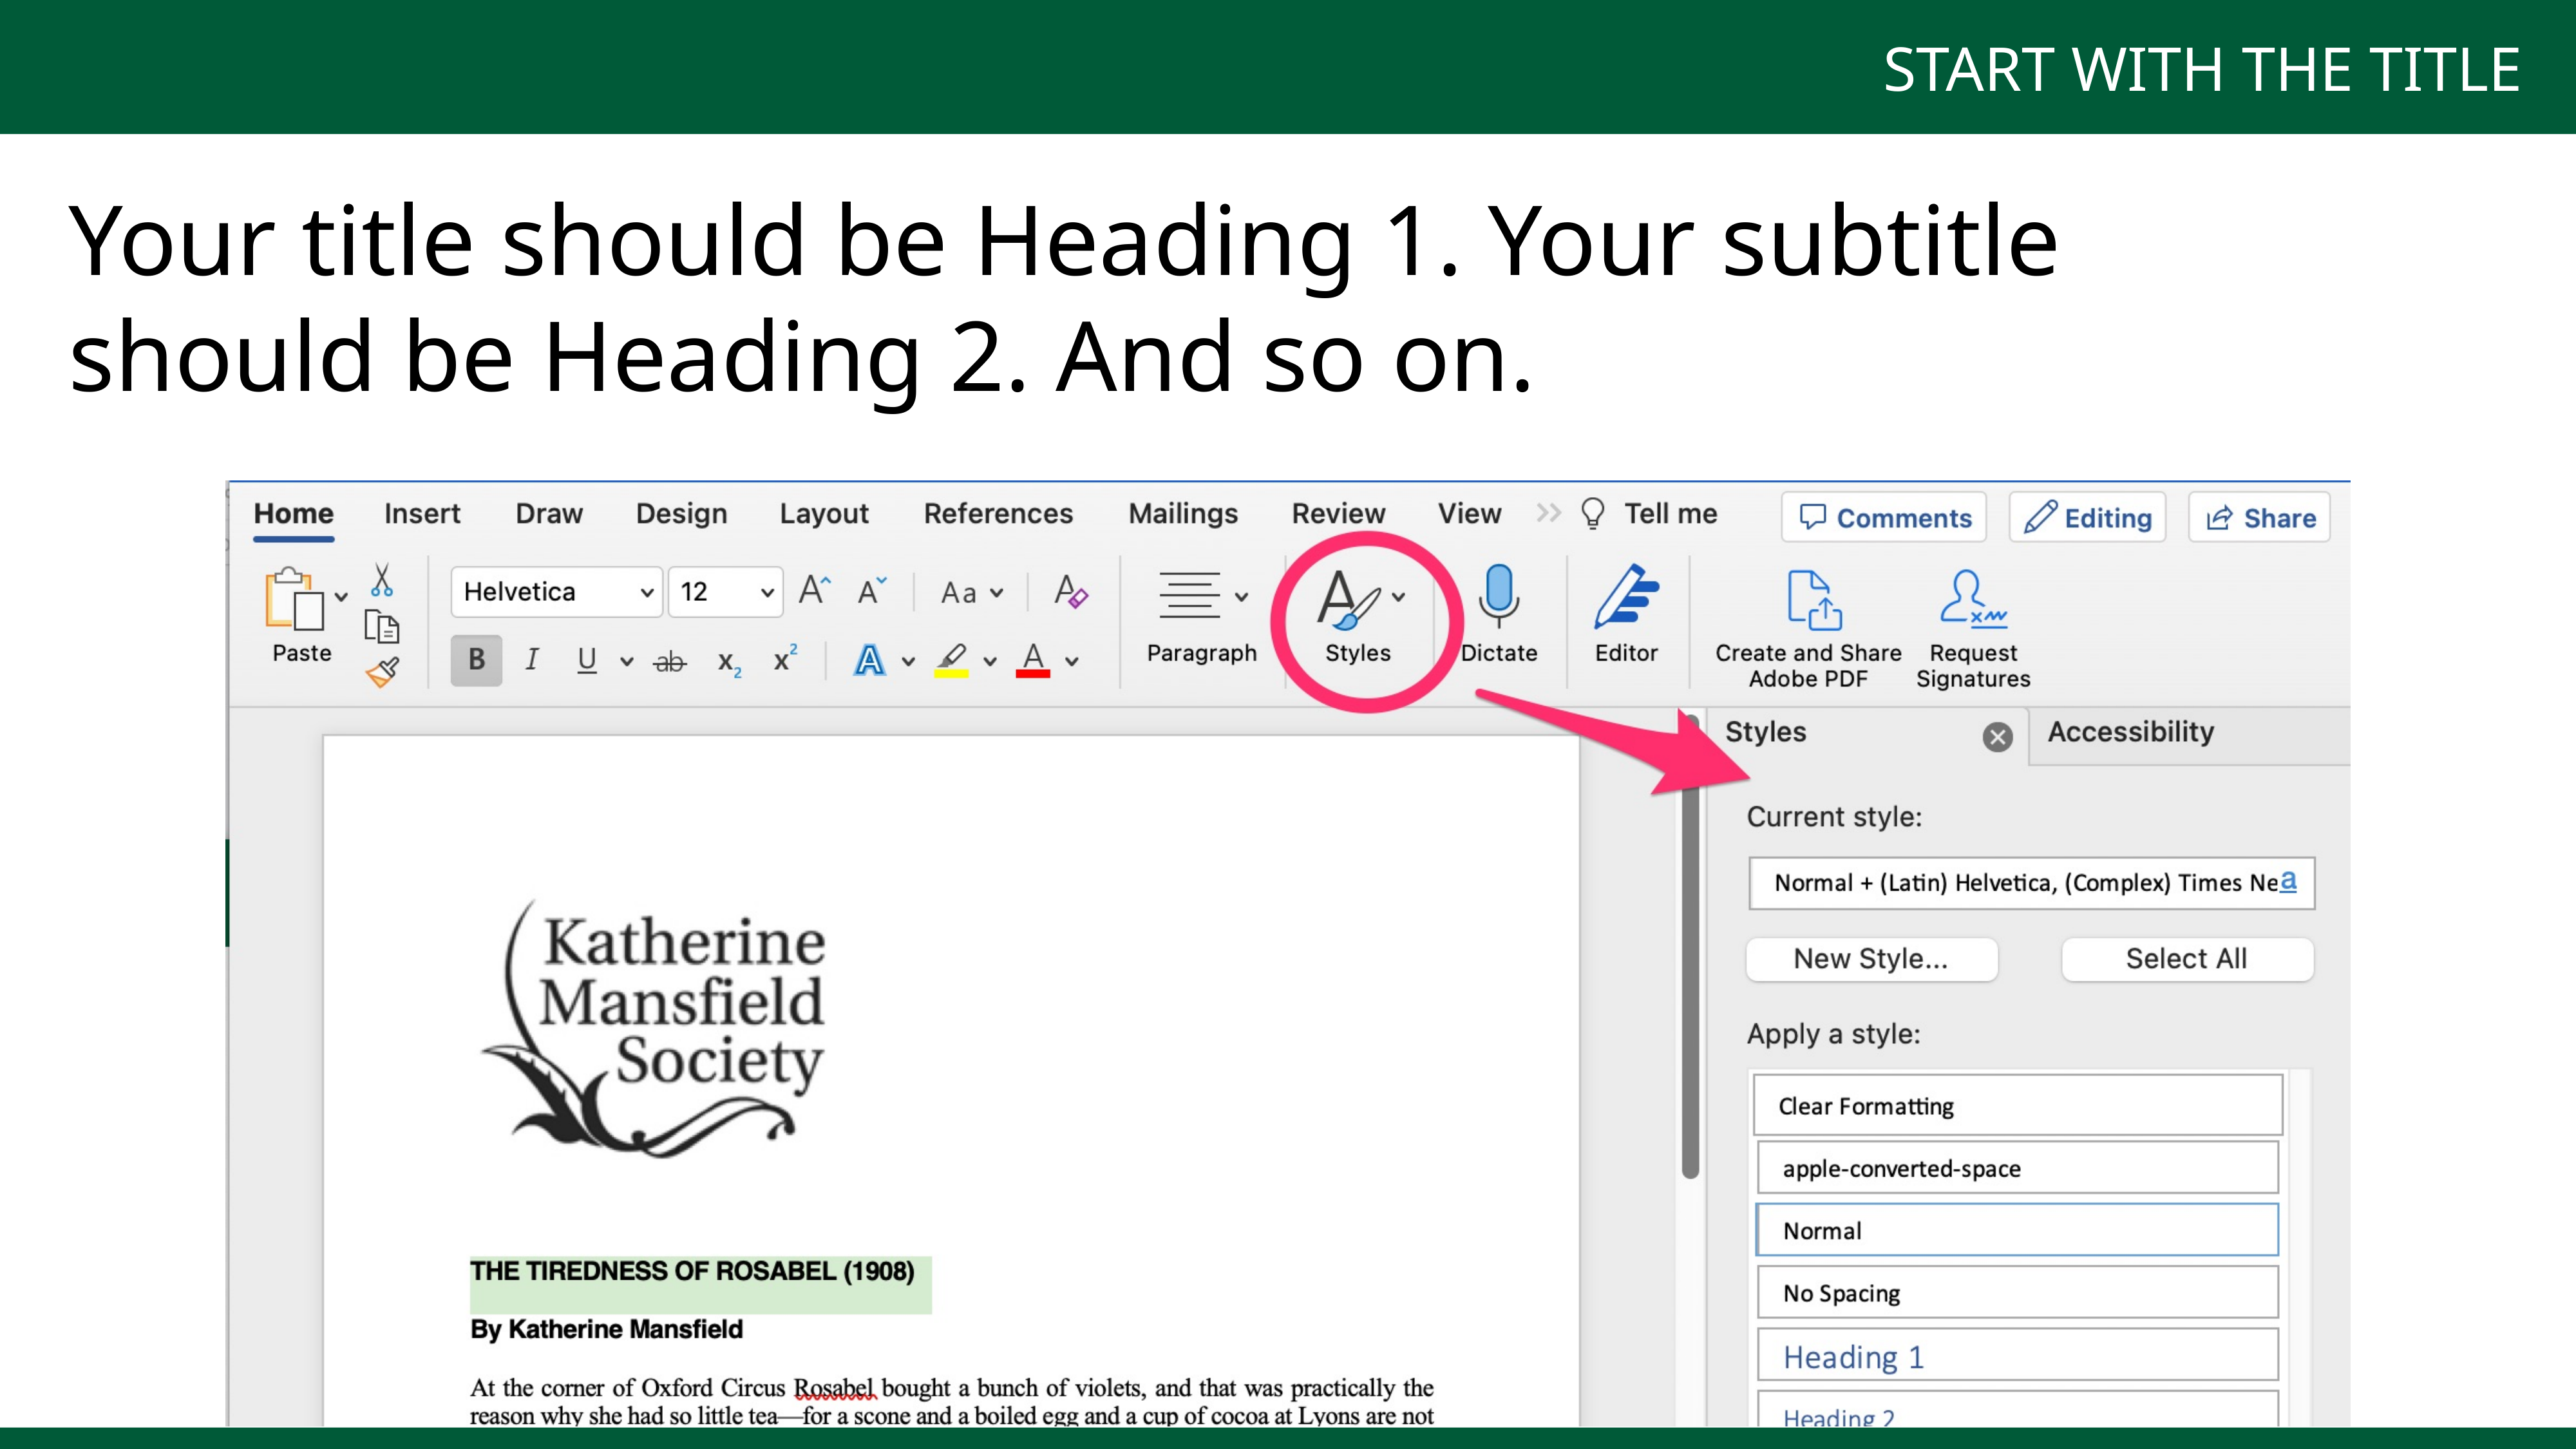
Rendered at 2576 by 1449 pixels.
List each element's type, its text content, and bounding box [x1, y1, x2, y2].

picture [225, 480, 2351, 1426]
title START WITH THE TITLE [1877, 0, 2530, 194]
text_box Your title should be Heading 1. Your subtitle should be Heading 2. And so on. [63, 173, 2264, 417]
